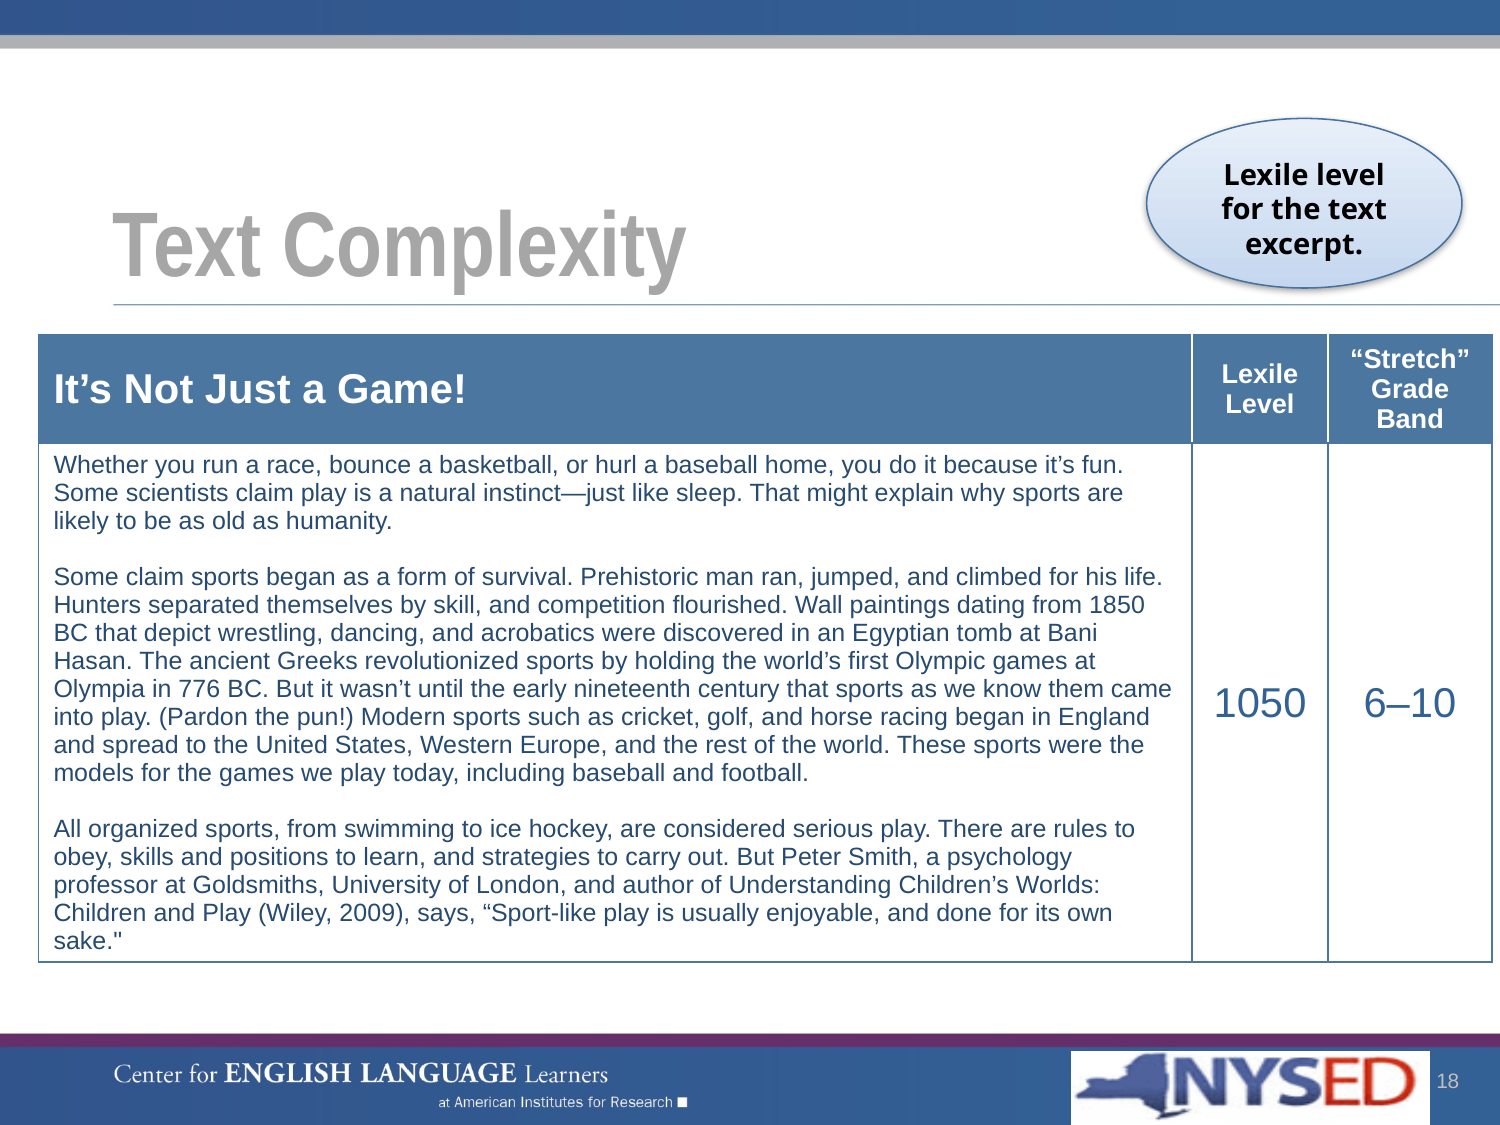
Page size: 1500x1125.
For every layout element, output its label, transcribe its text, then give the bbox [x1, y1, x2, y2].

picture [0, 0, 1500, 1125]
table_header “Stretch” Grade Band [1329, 336, 1491, 442]
table_cell Whether you run a race, bounce a basketball, or hurl a baseball home, you do it because it’s fun. Some scientists claim play is a natural instinct—just like sleep. That might explain why sports are likely to be as old as humanity. Some claim sports began as a form of survival. Prehistoric man ran, jumped, and climbed for his life. Hunters separated themselves by skill, and competition flourished. Wall paintings dating from 1850 BC that depict wrestling, dancing, and acrobatics were discovered in an Egyptian tomb at Bani Hasan. The ancient Greeks revolutionized sports by holding the world’s first Olympic games at Olympia in 776 BC. But it wasn’t until the early nineteenth century that sports as we know them came into play. (Pardon the pun!) Modern sports such as cricket, golf, and horse racing began in England and spread to the United States, Western Europe, and the rest of the world. These sports were the models for the games we play today, including baseball and football. All organized sports, from swimming to ice hockey, are considered serious play. There are rules to obey, skills and positions to learn, and strategies to carry out. But Peter Smith, a psychology professor at Goldsmiths, University of London, and author of Understanding Children’s Worlds: Children and Play (Wiley, 2009), says, “Sport-like play is usually enjoyable, and done for its own sake." [39, 444, 1191, 961]
text_box Lexile level for the text excerpt. [1145, 117, 1463, 289]
table_cell 1050 [1193, 444, 1327, 961]
table_cell 6–10 [1329, 444, 1491, 961]
title Text Complexity [112, 51, 1500, 297]
table_header Lexile Level [1193, 336, 1327, 442]
slide_number 18 [1436, 1067, 1462, 1093]
table_header It’s Not Just a Game! [39, 336, 1191, 442]
